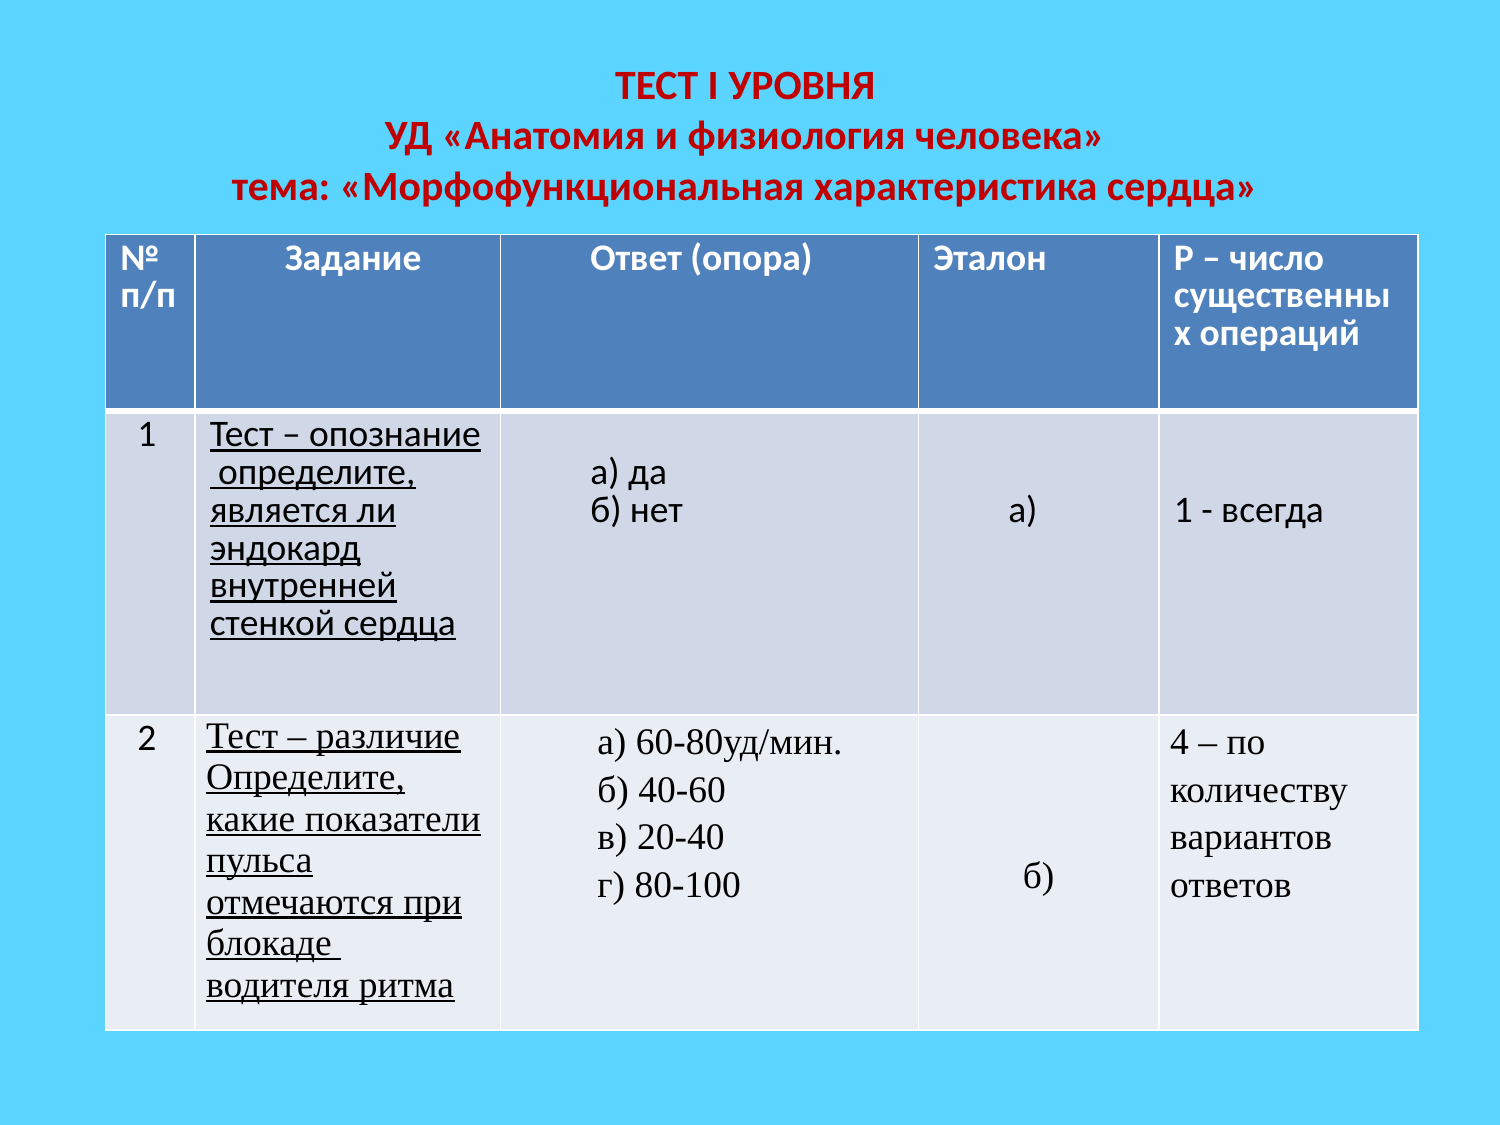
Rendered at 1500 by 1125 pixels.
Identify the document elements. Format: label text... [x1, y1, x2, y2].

table_cell 2 [106, 716, 194, 1029]
table_cell 4 – по количеству вариантов ответов [1160, 716, 1417, 1029]
table_header Р – число существенных операций [1160, 235, 1417, 408]
table_cell Тест – различие Определите, какие показатели пульса отмечаются при блокаде водителя ритма [196, 716, 500, 1029]
title ТЕСТ I УРОВНЯ УД «Анатомия и физиология человека» тема: «Морфофункциональная характеристика сердца» [70, 35, 1421, 282]
table_cell Тест – опознание определите, является ли эндокард внутренней стенкой сердца [196, 414, 500, 714]
table_cell а) [919, 414, 1158, 714]
table_header Эталон [919, 235, 1158, 408]
table_cell а) 60-80уд/мин. б) 40-60 в) 20-40 г) 80-100 [501, 716, 918, 1029]
table_cell 1 [106, 414, 194, 714]
table_header № п/п [106, 235, 194, 408]
table_cell б) [919, 716, 1158, 1029]
table_header Ответ (опора) [501, 235, 918, 408]
table_header Задание [196, 235, 500, 408]
table_cell а) да б) нет [501, 414, 918, 714]
table_cell 1 - всегда [1160, 414, 1417, 714]
